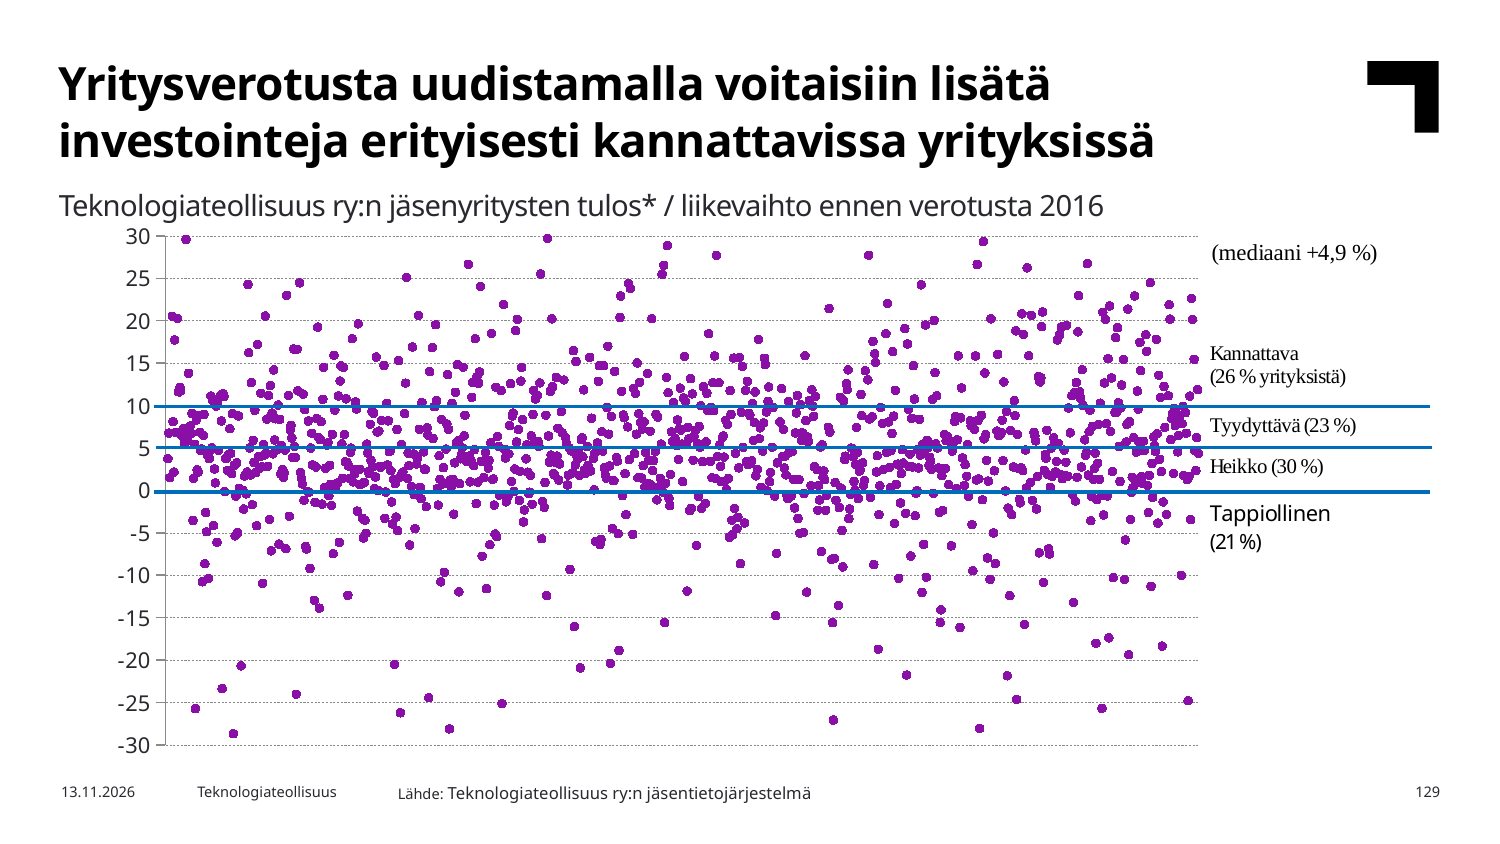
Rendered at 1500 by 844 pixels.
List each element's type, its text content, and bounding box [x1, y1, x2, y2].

list Lähde: Teknologiateollisuus ry:n jäsentietojärjestelmä [382, 775, 871, 803]
list Yritysverotusta uudistamalla voitaisiin lisätä investointeja erityisesti kannattavissa yrityksissä Teknologiateollisuus ry:n jäsenyritysten tulos* / liikevaihto ennen verotusta 2016 [41, 46, 1353, 153]
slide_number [46, 775, 182, 803]
footer Teknologiateollisuus [182, 775, 382, 803]
slide_number 129 [1313, 775, 1456, 803]
chart [62, 220, 1440, 763]
